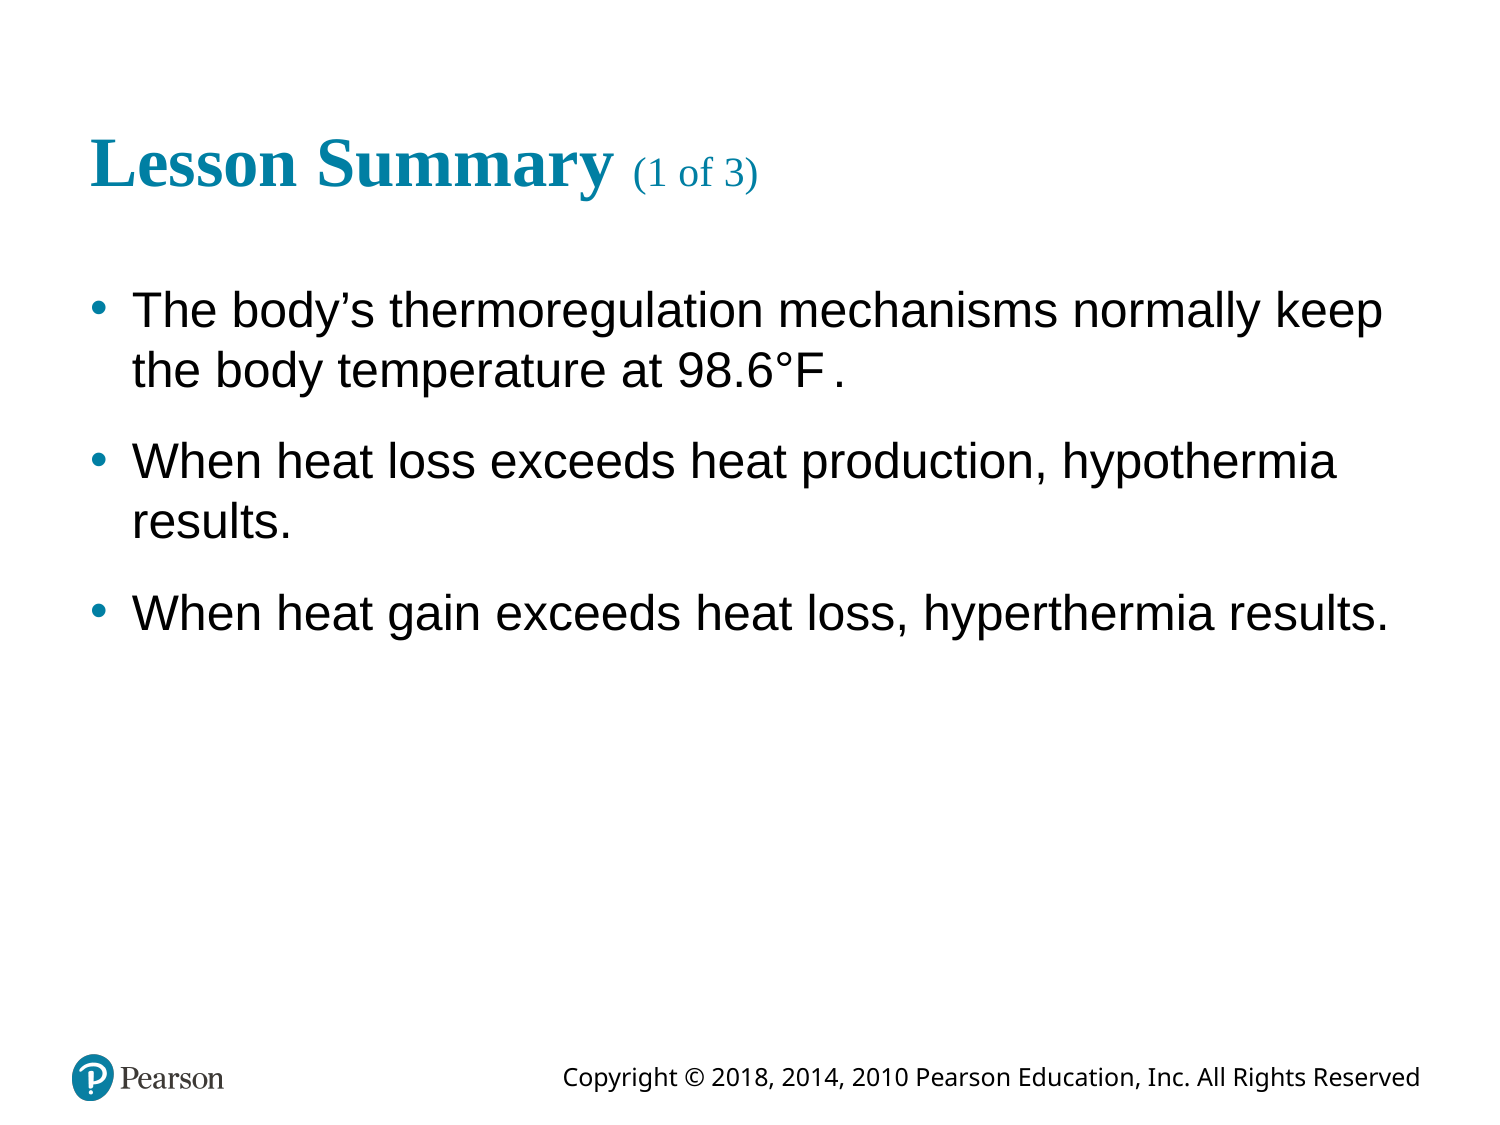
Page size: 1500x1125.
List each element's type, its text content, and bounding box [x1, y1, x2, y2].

list The body’s thermoregulation mechanisms normally keep the body temperature at 98.6°Fahrenheit. When heat loss exceeds heat production, hypothermia results. When heat gain exceeds heat loss, hyperthermia results. [75, 262, 1425, 659]
picture [80, 1063, 106, 1088]
picture [72, 1087, 83, 1101]
title Lesson Summary (1 of 3) [75, 35, 1425, 216]
picture [72, 1054, 88, 1070]
picture [98, 1054, 224, 1101]
